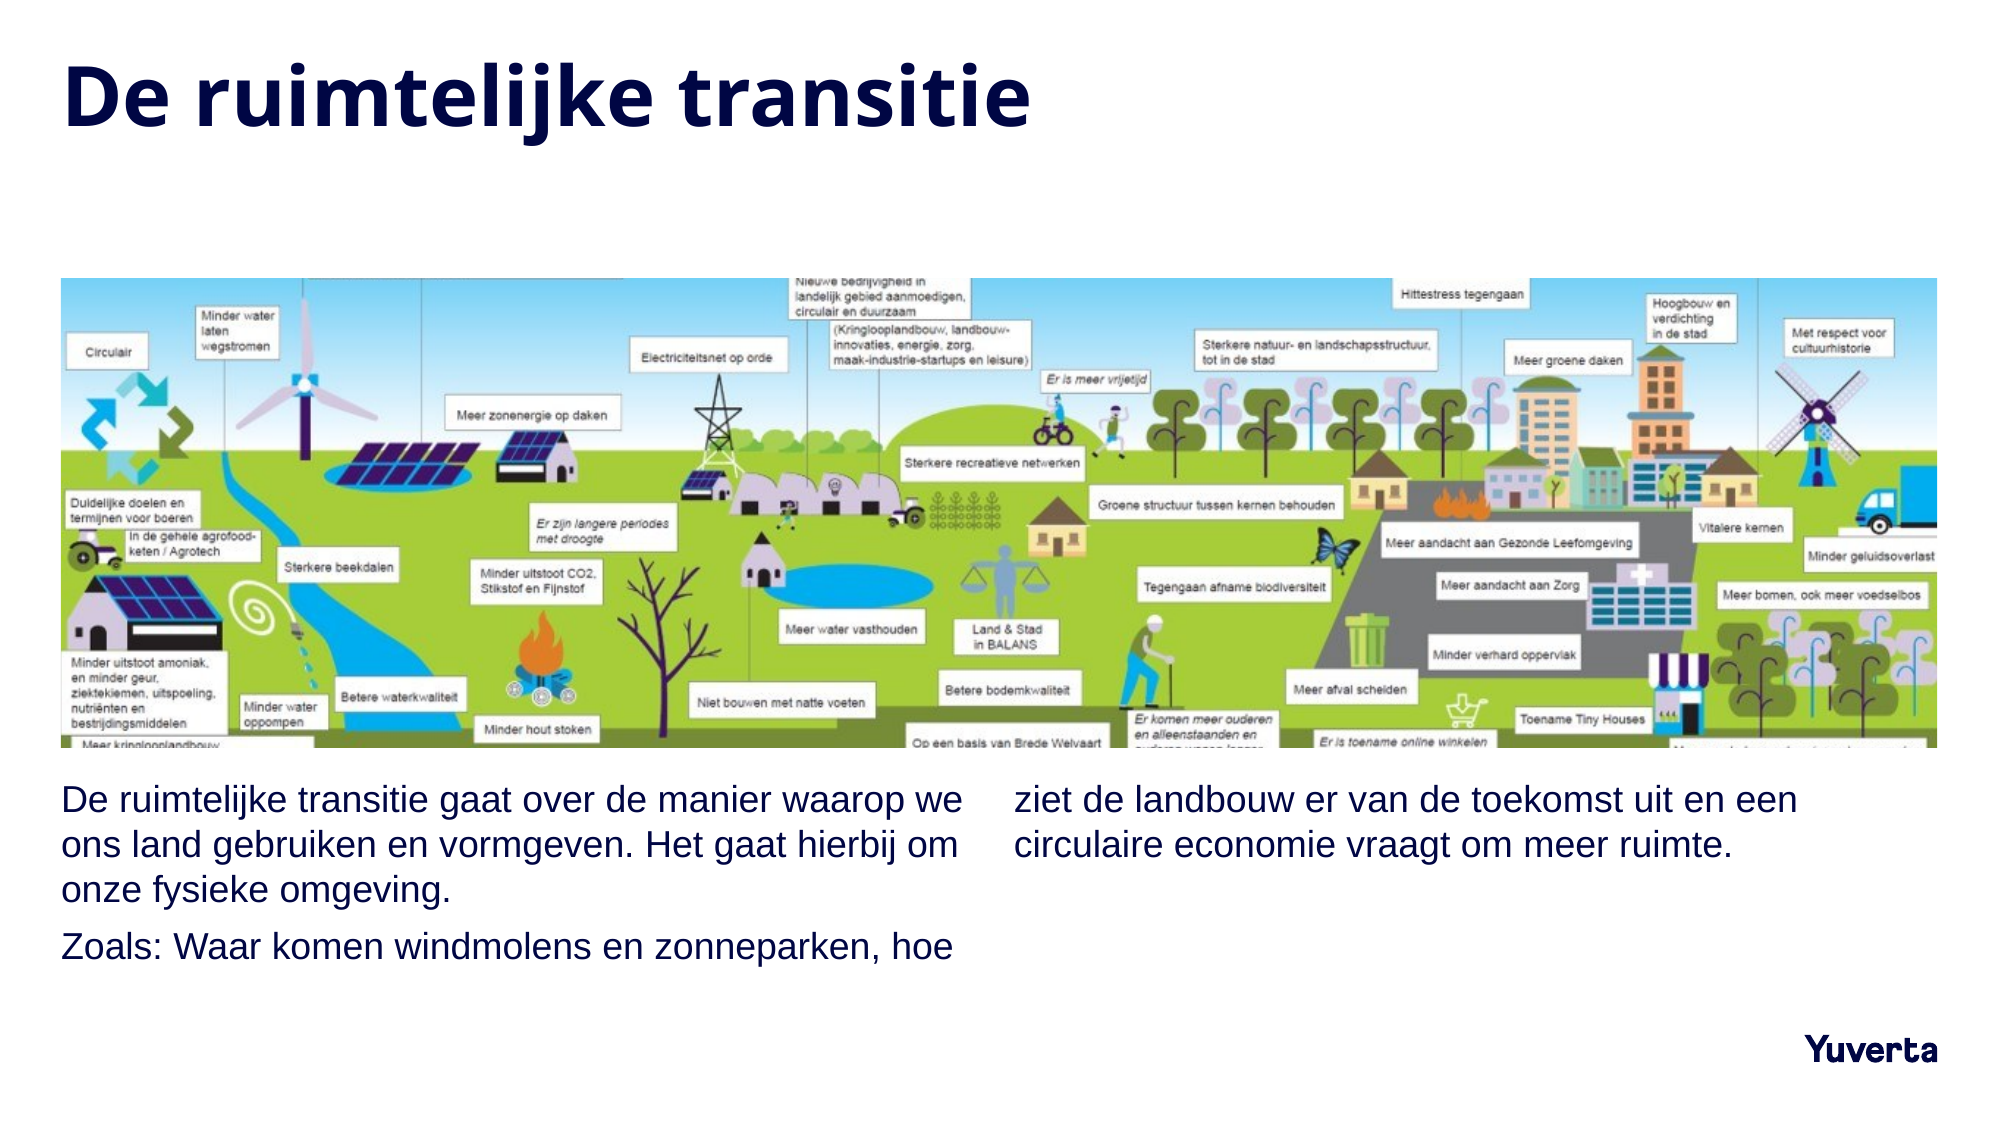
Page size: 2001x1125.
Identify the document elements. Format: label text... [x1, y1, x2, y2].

title De ruimtelijke transitie [60, 48, 1938, 239]
list De ruimtelijke transitie gaat over de manier waarop we ons land gebruiken en vormgeven. Het gaat hierbij om onze fysieke omgeving. Zoals: Waar komen windmolens en zonneparken, hoe ziet de landbouw er van de toekomst uit en een circulaire economie vraagt om meer ruimte. [60, 774, 1938, 1006]
picture [60, 278, 1938, 748]
